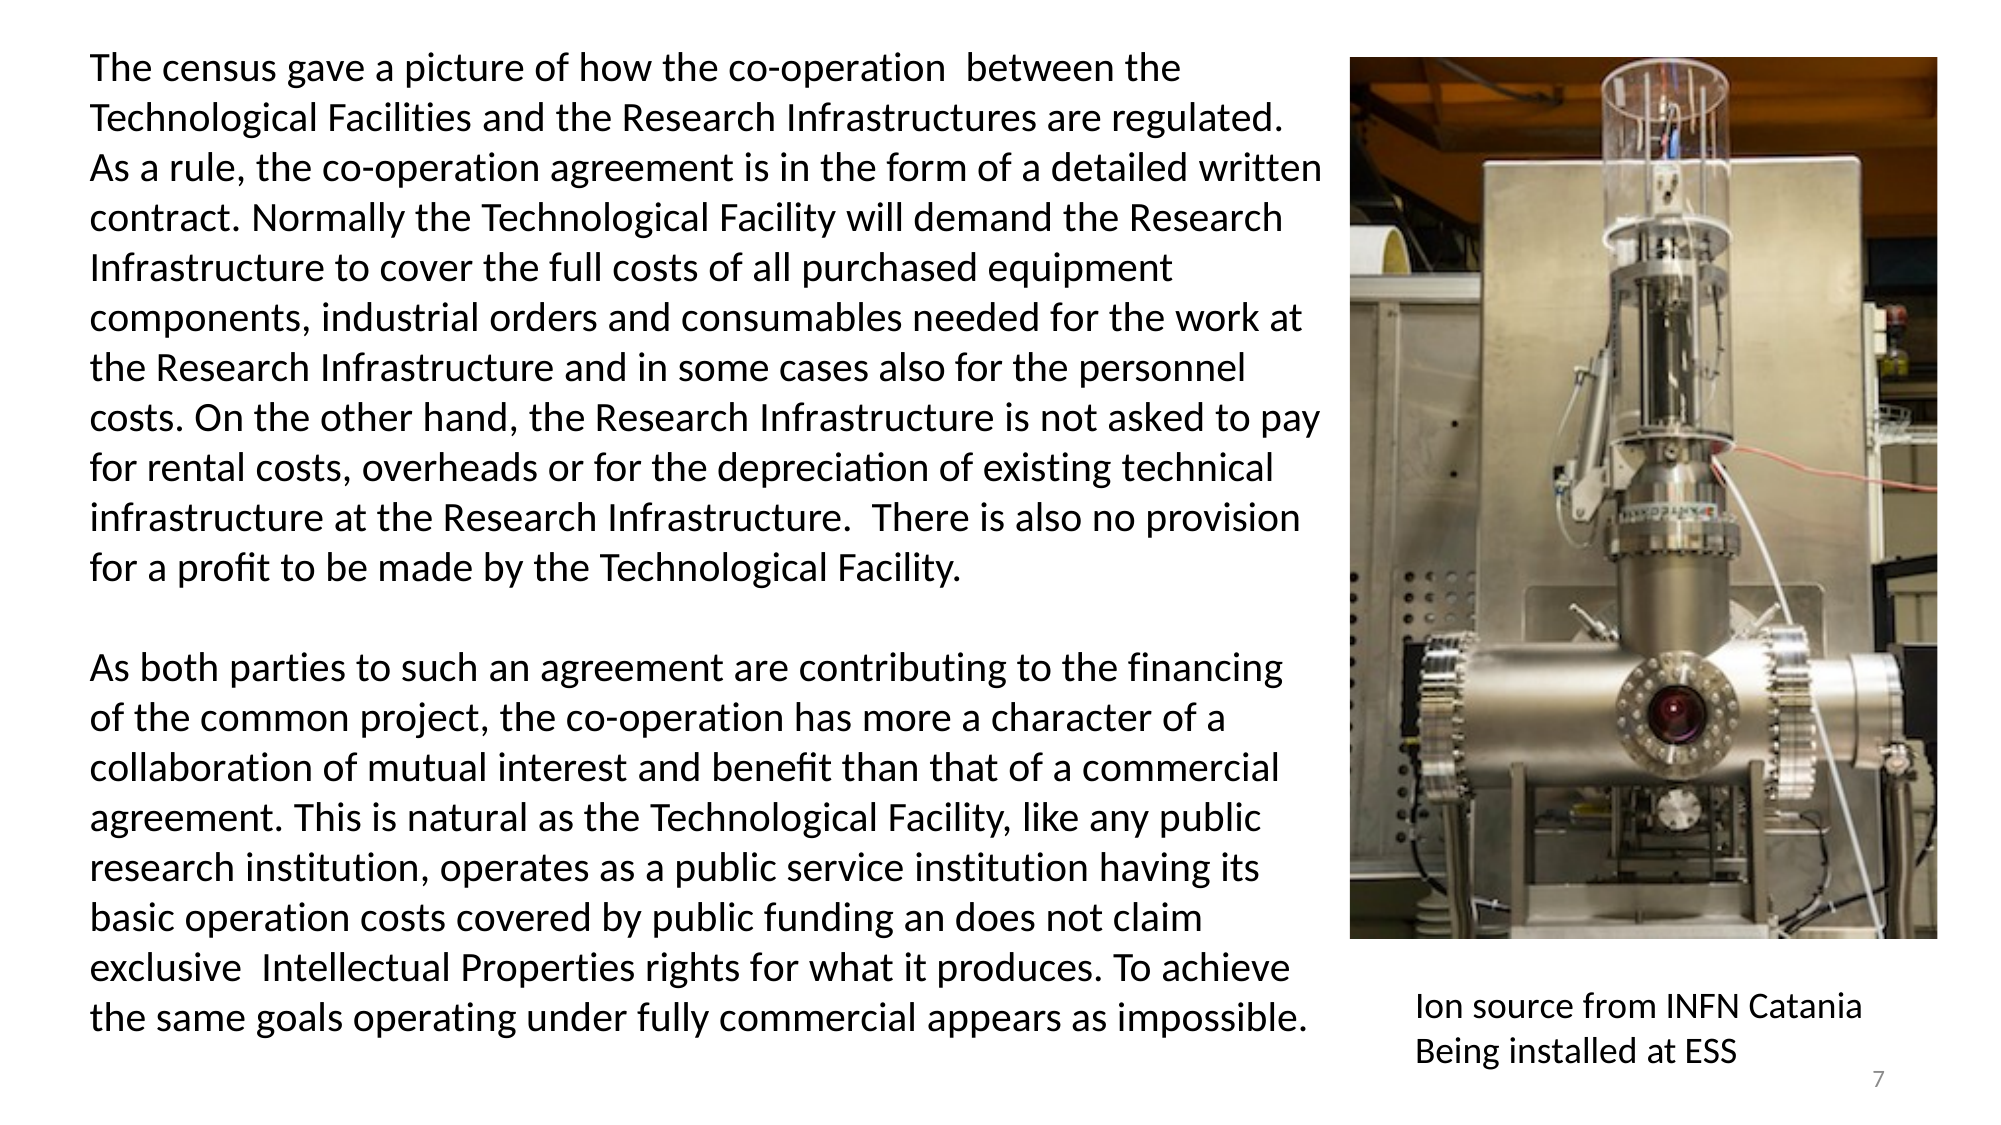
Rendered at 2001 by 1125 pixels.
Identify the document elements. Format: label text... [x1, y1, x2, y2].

text_box Being installed at ESS [1412, 1026, 1739, 1072]
text_box [1349, 57, 1938, 939]
text_box Ion source from INFN Catania [1412, 981, 1865, 1027]
text_box The census gave a picture of how the co-operation between the Technological Facilities and the Research Infrastructures are regulated. As a rule, the co-operation agreement is in the form of a detailed written contract. Normally the Technological Facility will demand the Research Infrastructure to cover the full costs of all purchased equipment components, industrial orders and consumables needed for the work at the Research Infrastructure and in some cases also for the personnel costs. On the other hand, the Research Infrastructure is not asked to pay for rental costs, overheads or for the depreciation of existing technical infrastructure at the Research Infrastructure. There is also no provision for a profit to be made by the Technological Facility. As both parties to such an agreement are contributing to the financing of the common project, the co-operation has more a character of a collaboration of mutual interest and benefit than that of a commercial agreement. This is natural as the Technological Facility, like any public research institution, operates as a public service institution having its basic operation costs covered by public funding an does not claim exclusive Intellectual Properties rights for what it produces. To achieve the same goals operating under fully commercial appears as impossible. [87, 39, 1325, 1090]
slide_number 7 [1449, 1047, 1900, 1107]
